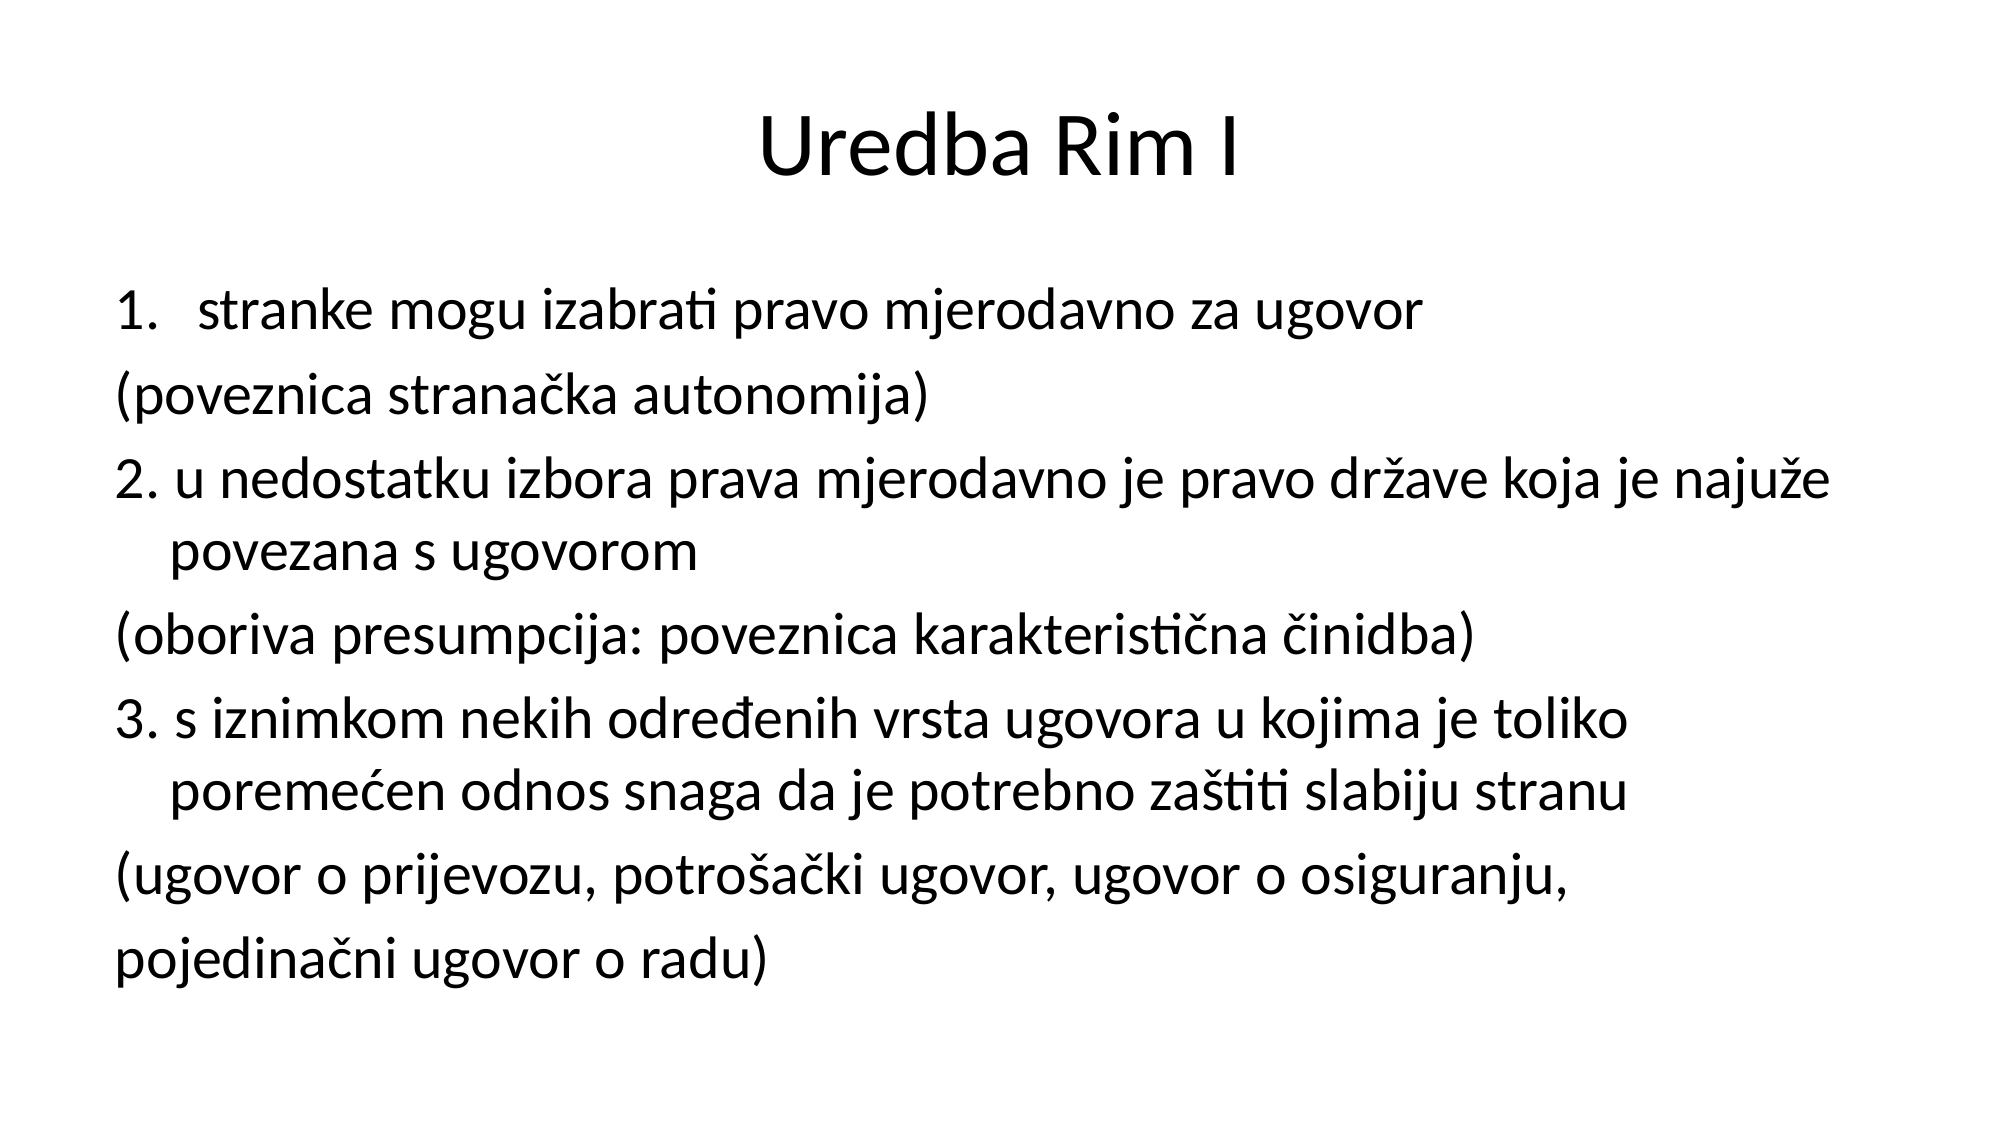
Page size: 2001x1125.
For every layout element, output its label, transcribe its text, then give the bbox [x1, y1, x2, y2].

list stranke mogu izabrati pravo mjerodavno za ugovor (poveznica stranačka autonomija) 2. u nedostatku izbora prava mjerodavno je pravo države koja je najuže povezana s ugovorom (oboriva presumpcija: poveznica karakteristična činidba) 3. s iznimkom nekih određenih vrsta ugovora u kojima je toliko poremećen odnos snaga da je potrebno zaštiti slabiju stranu (ugovor o prijevozu, potrošački ugovor, ugovor o osiguranju, pojedinačni ugovor o radu) [99, 262, 1900, 1005]
title Uredba Rim I [99, 45, 1900, 233]
